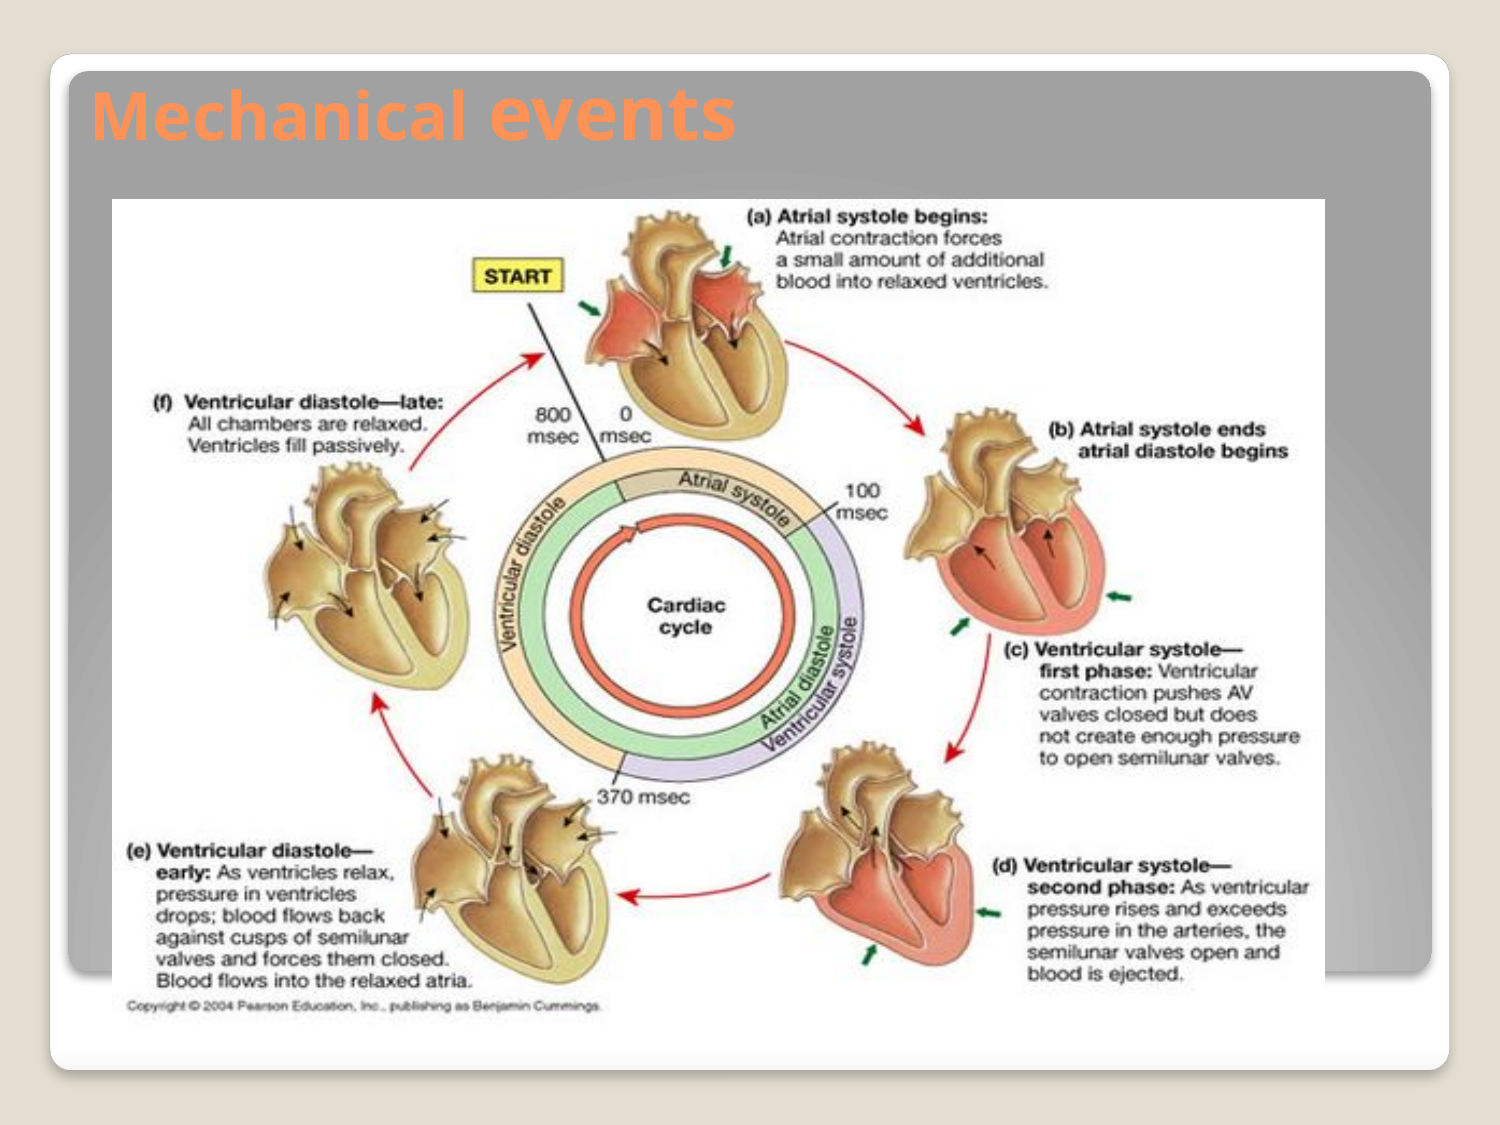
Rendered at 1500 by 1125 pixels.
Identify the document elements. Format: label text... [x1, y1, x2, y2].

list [112, 199, 1326, 1026]
title Mechanical events [75, 0, 1418, 164]
